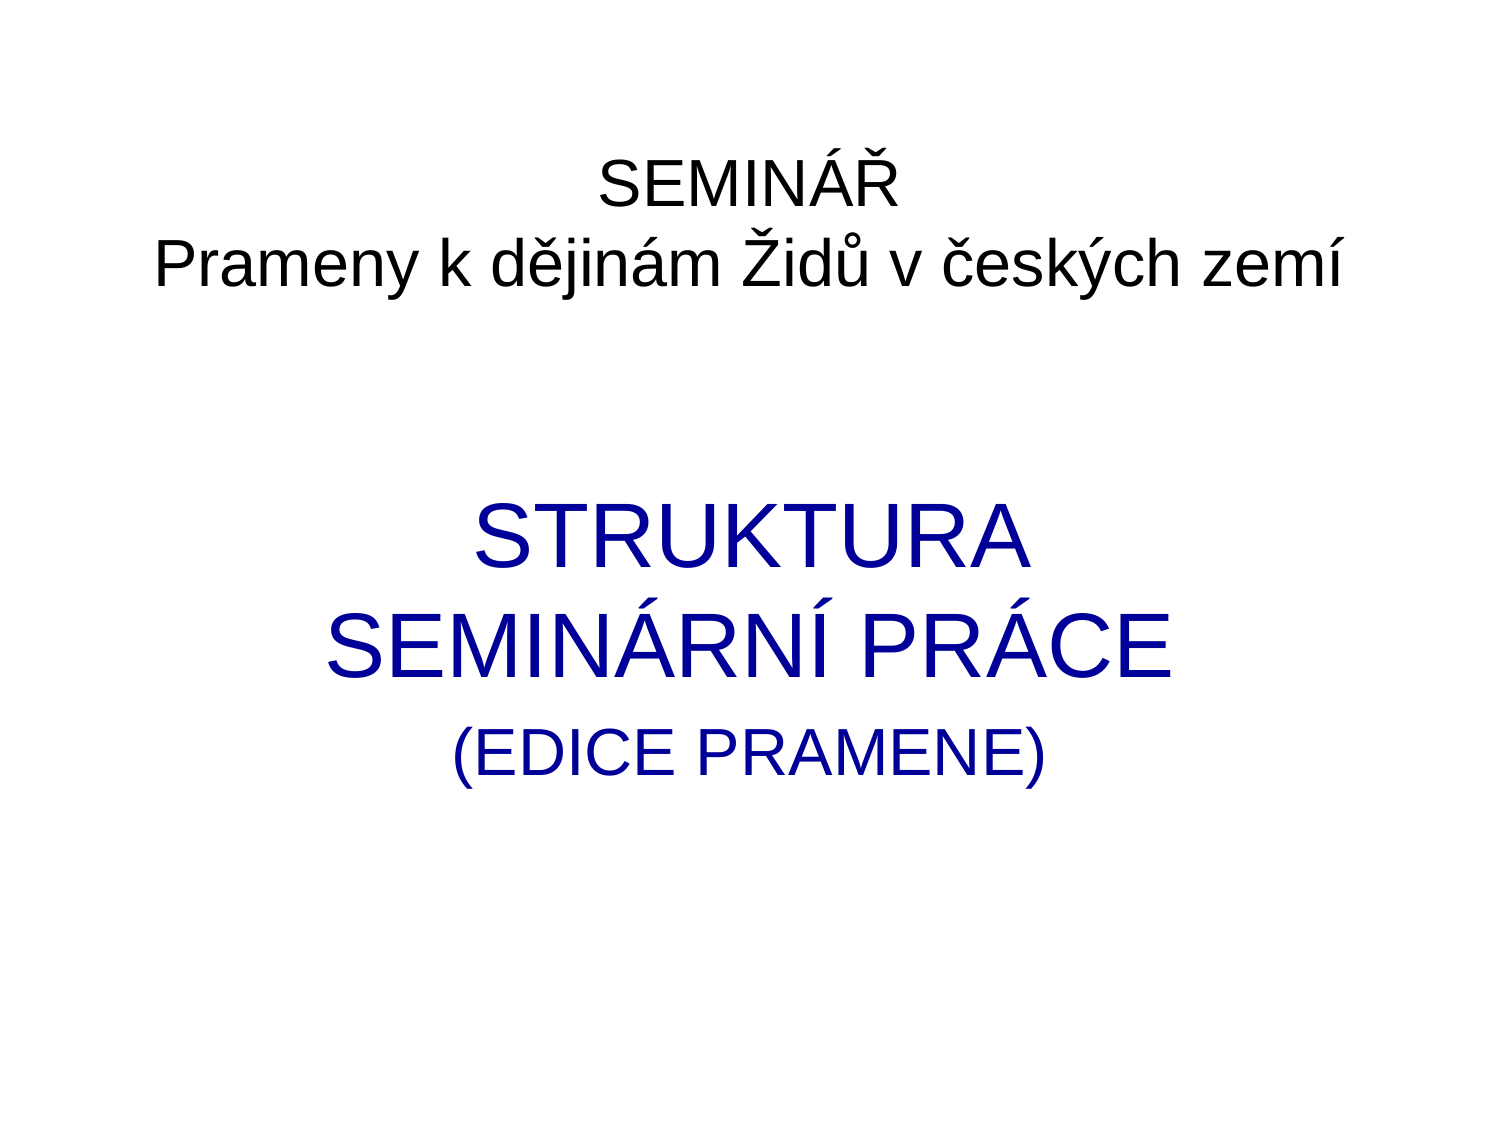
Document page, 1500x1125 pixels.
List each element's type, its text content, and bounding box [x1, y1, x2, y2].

subtitle STRUKTURA SEMINÁRNÍ PRÁCE (EDICE PRAMENE) [224, 467, 1276, 799]
title SEMINÁŘ Prameny k dějinám Židů v českých zemí [112, 113, 1388, 327]
